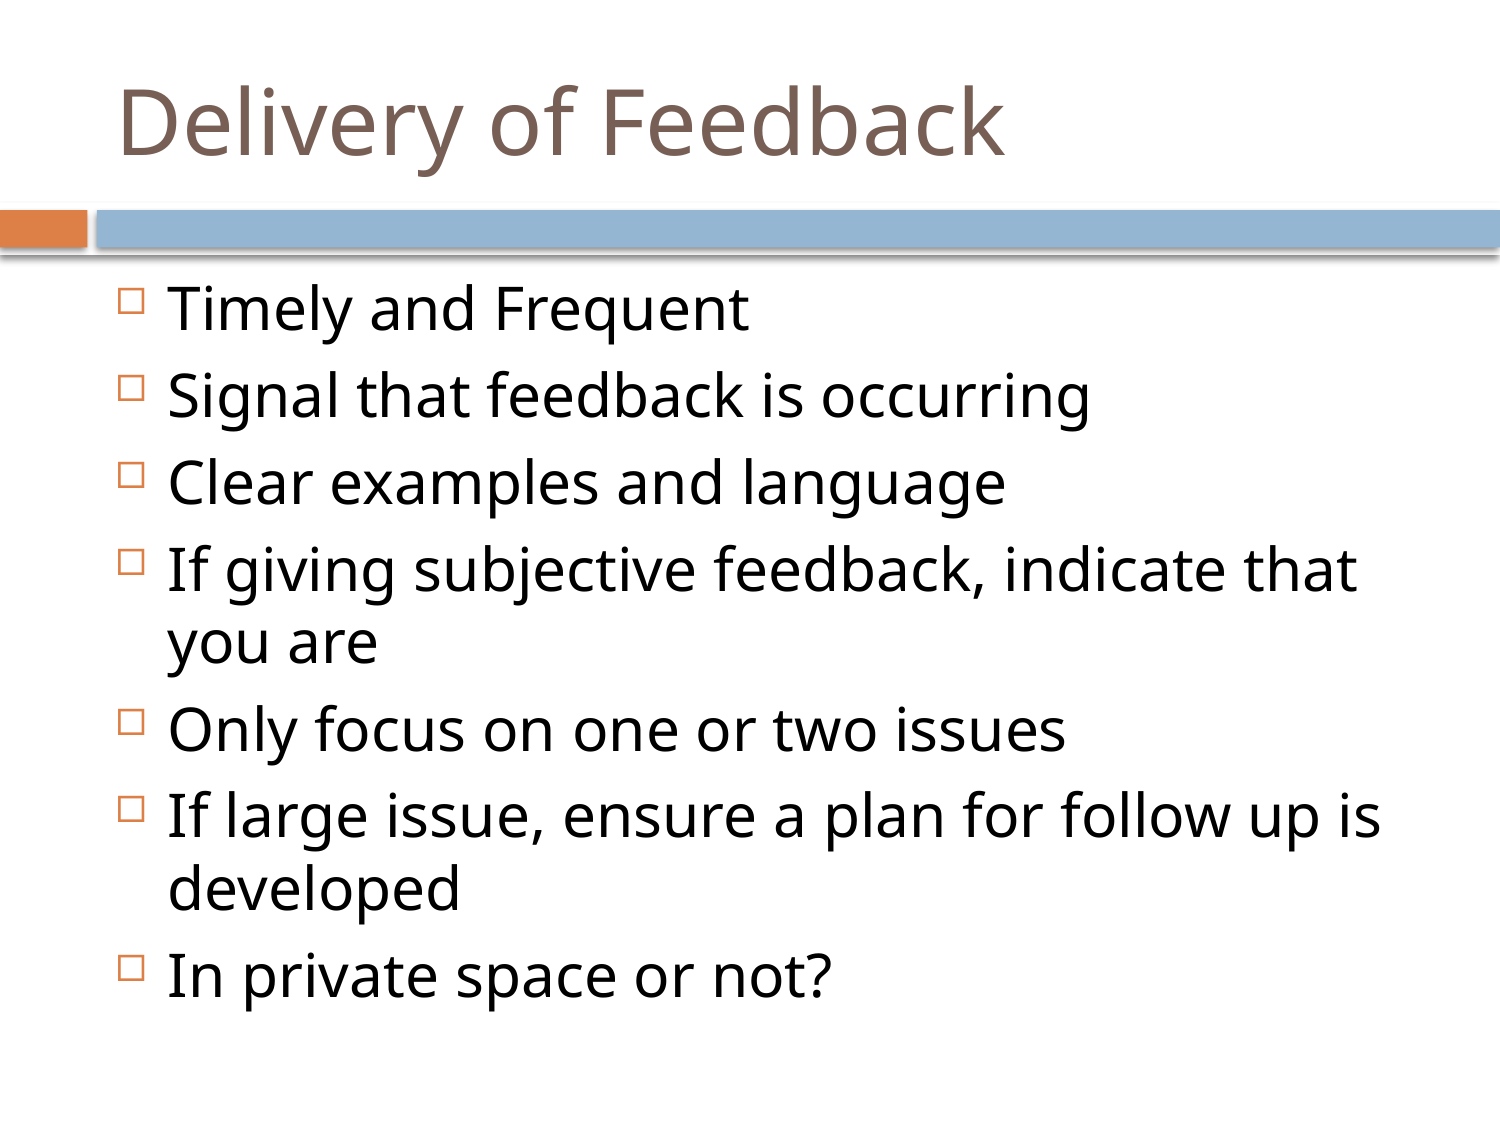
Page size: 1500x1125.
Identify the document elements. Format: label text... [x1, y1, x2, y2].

title Delivery of Feedback [100, 37, 1438, 200]
list Timely and Frequent Signal that feedback is occurring Clear examples and language If giving subjective feedback, indicate that you are Only focus on one or two issues If large issue, ensure a plan for follow up is developed In private space or not? [100, 262, 1438, 1000]
